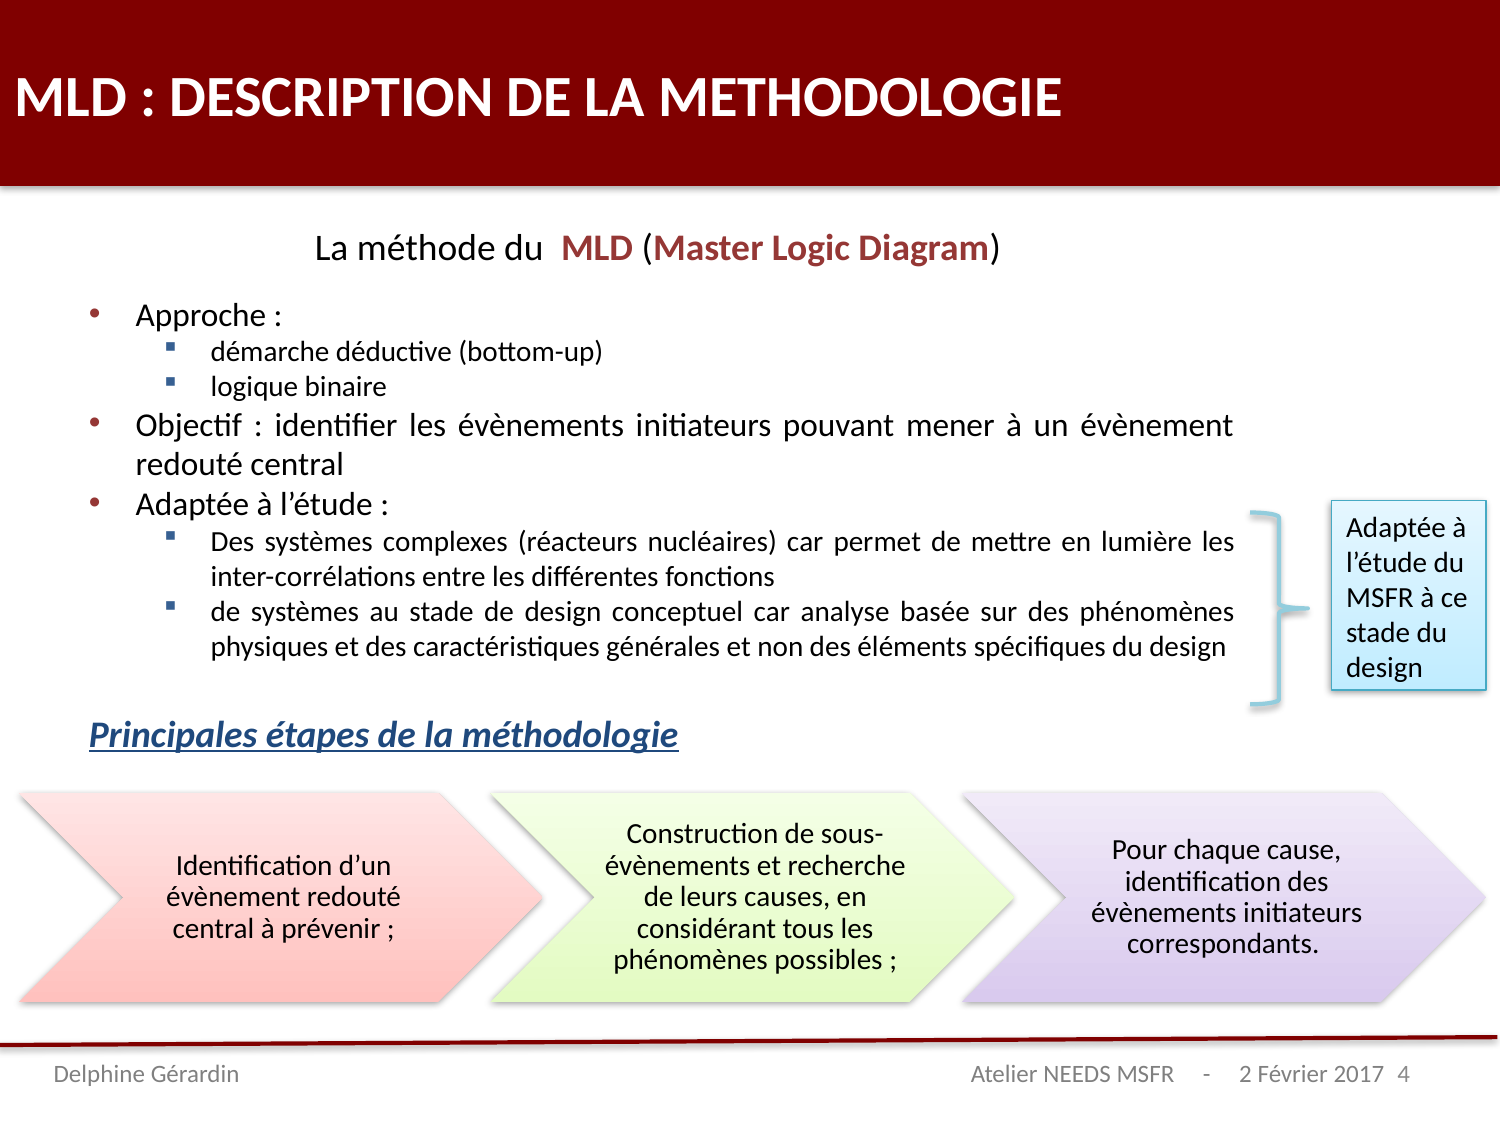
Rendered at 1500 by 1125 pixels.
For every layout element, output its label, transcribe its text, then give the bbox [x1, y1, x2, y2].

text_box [18, 702, 1487, 1092]
text_box MLD : DESCRIPTION DE LA METHODOLOGIE [0, 0, 1500, 186]
text_box [1249, 510, 1310, 701]
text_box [0, 1036, 13, 1046]
text_box Adaptée à l’étude du MSFR à ce stade du design [1331, 500, 1487, 691]
text_box La méthode du MLD (Master Logic Diagram) Approche : démarche déductive (bottom-up) logique binaire Objectif : identifier les évènements initiateurs pouvant mener à un évènement redouté central Adaptée à l’étude : Des systèmes complexes (réacteurs nucléaires) car permet de mettre en lumière les inter-corrélations entre les différentes fonctions de systèmes au stade de design conceptuel car analyse basée sur des phénomènes physiques et des caractéristiques générales et non des éléments spécifiques du design Principales étapes de la méthodologie [73, 215, 1250, 701]
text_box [1491, 1036, 1498, 1046]
